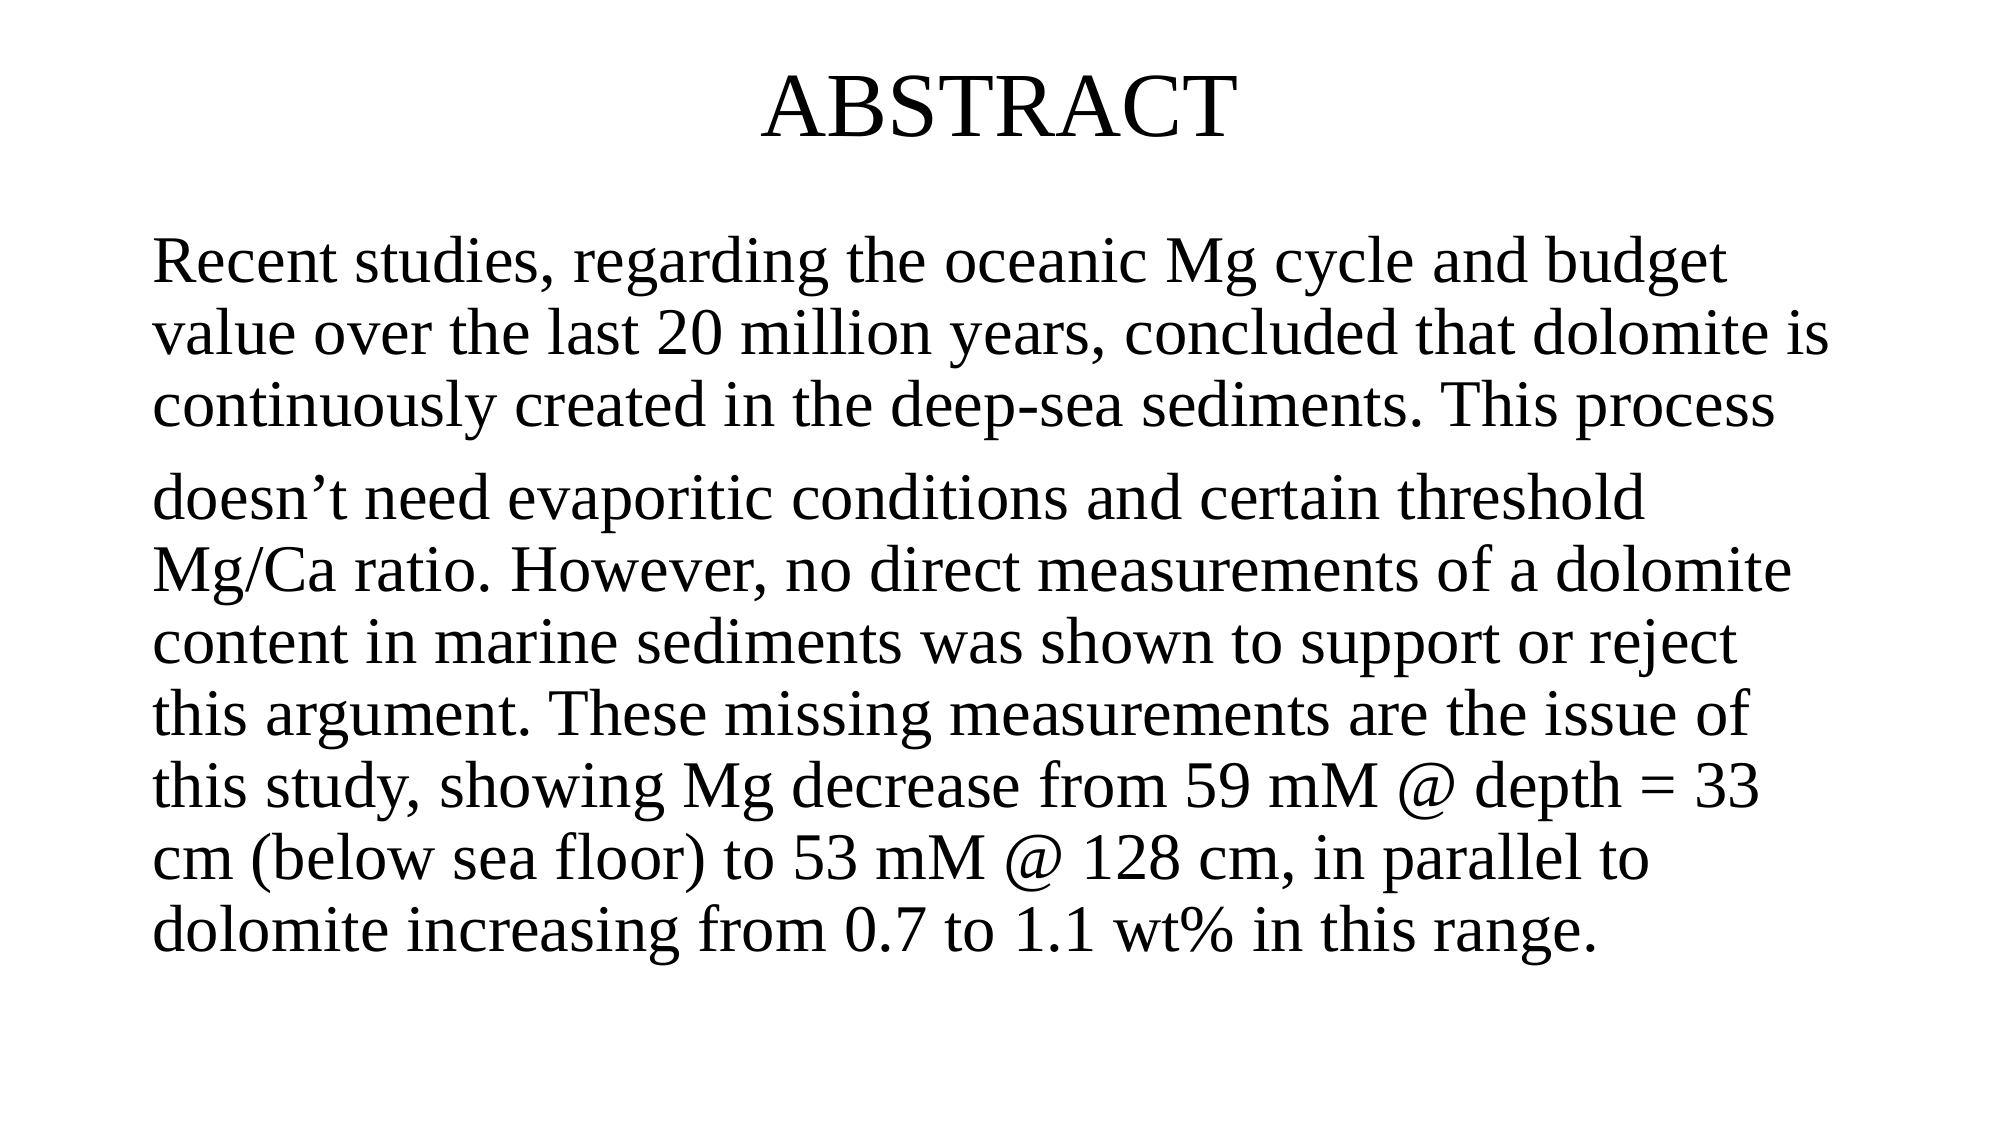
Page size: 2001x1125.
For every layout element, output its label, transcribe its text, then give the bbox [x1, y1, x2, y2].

list Recent studies, regarding the oceanic Mg cycle and budget value over the last 20 million years, concluded that dolomite is continuously created in the deep-sea sediments. This process doesn’t need evaporitic conditions and certain threshold Mg/Ca ratio. However, no direct measurements of a dolomite content in marine sediments was shown to support or reject this argument. These missing measurements are the issue of this study, showing Mg decrease from 59 mM @ depth = 33 cm (below sea floor) to 53 mM @ 128 cm, in parallel to dolomite increasing from 0.7 to 1.1 wt% in this range. [137, 216, 1863, 1014]
title ABSTRACT [137, 49, 1863, 165]
